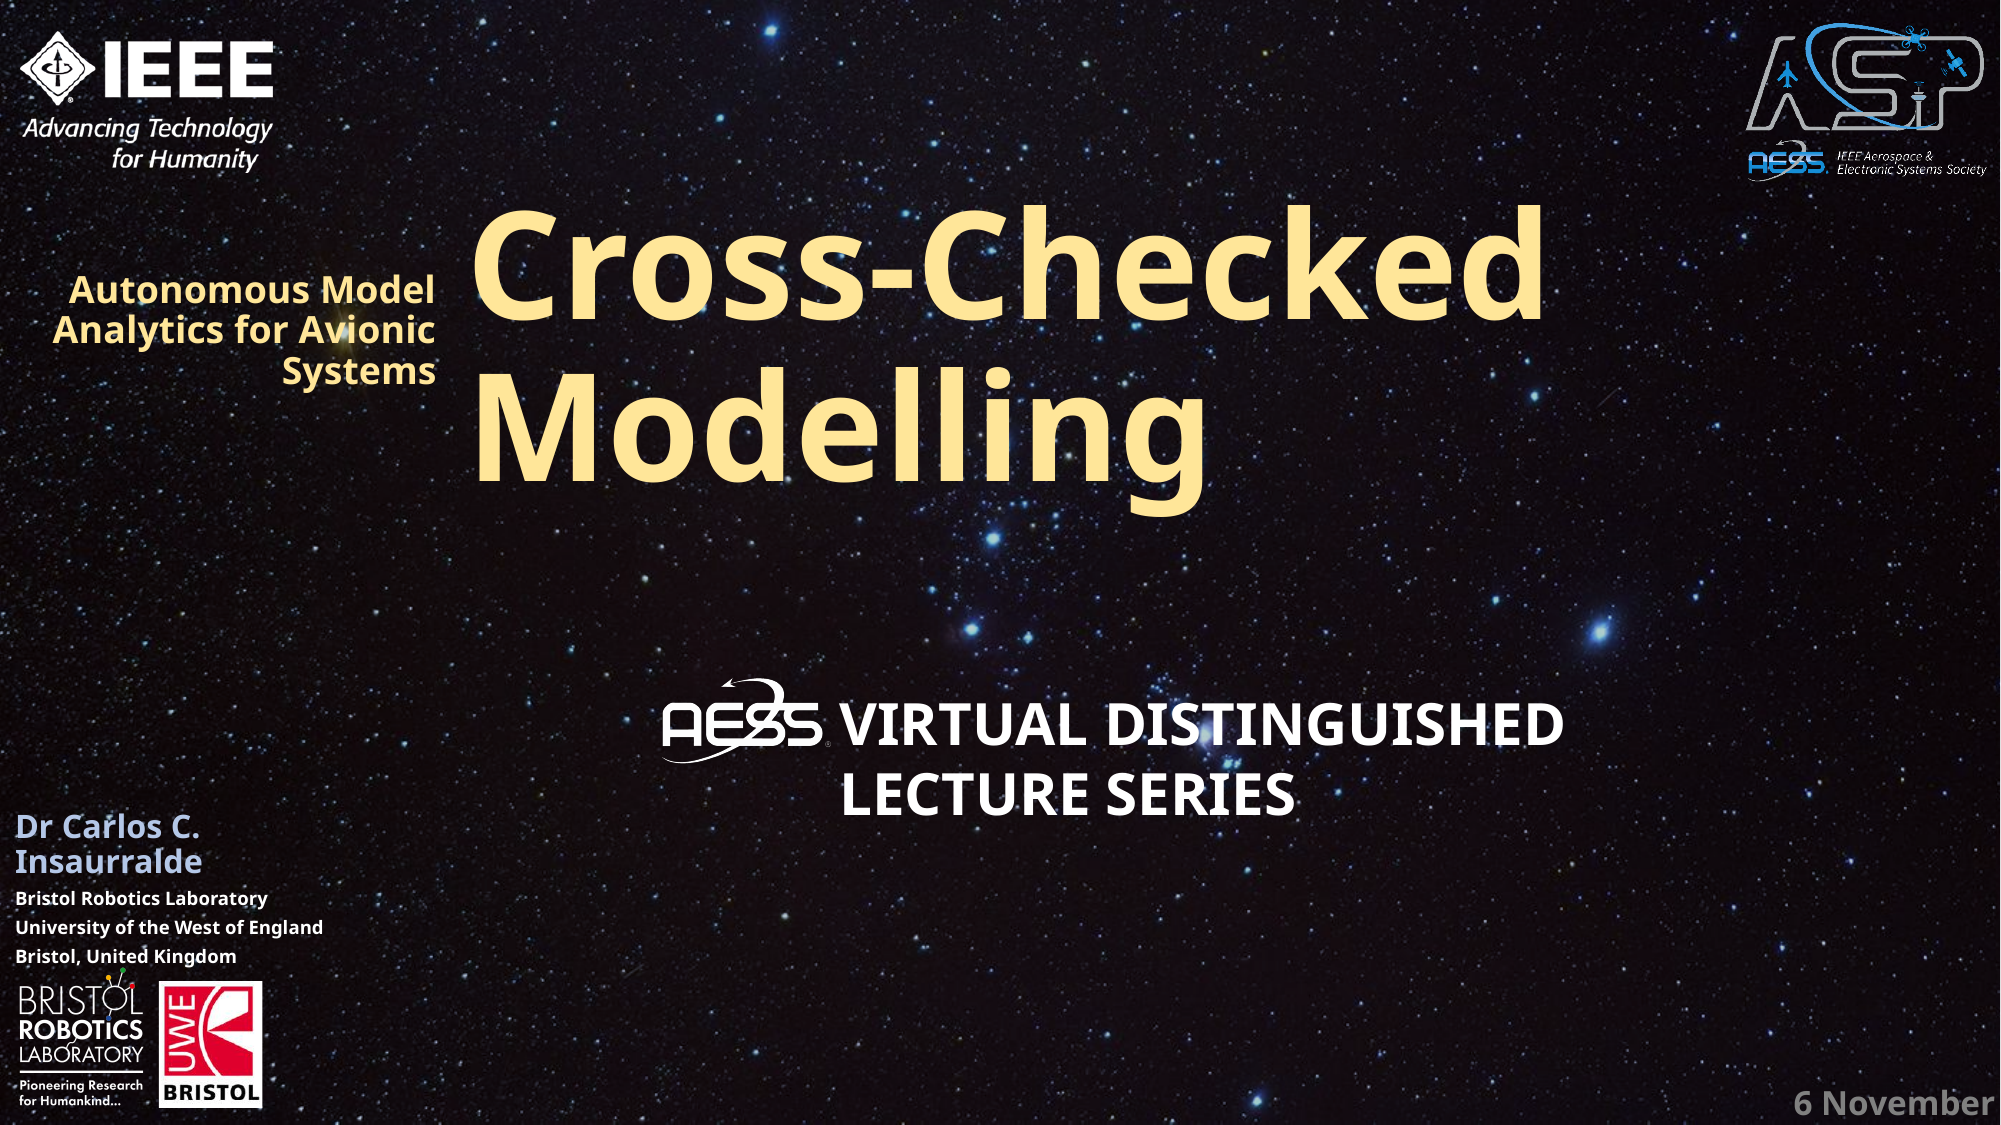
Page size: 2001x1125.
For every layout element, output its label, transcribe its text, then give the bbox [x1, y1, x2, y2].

title Autonomous Model Analytics for Avionic Systems [0, 261, 451, 402]
text_box 6 November 2024 [1710, 1074, 2000, 1125]
text_box Cross-Checked Modelling [451, 261, 2000, 443]
subtitle Dr Carlos C. Insaurralde Bristol Robotics Laboratory University of the West of England Bristol, United Kingdom [0, 802, 386, 977]
picture [0, 0, 2001, 1125]
text_box VIRTUAL DISTINGUISHED LECTURE SERIES [839, 679, 1826, 757]
